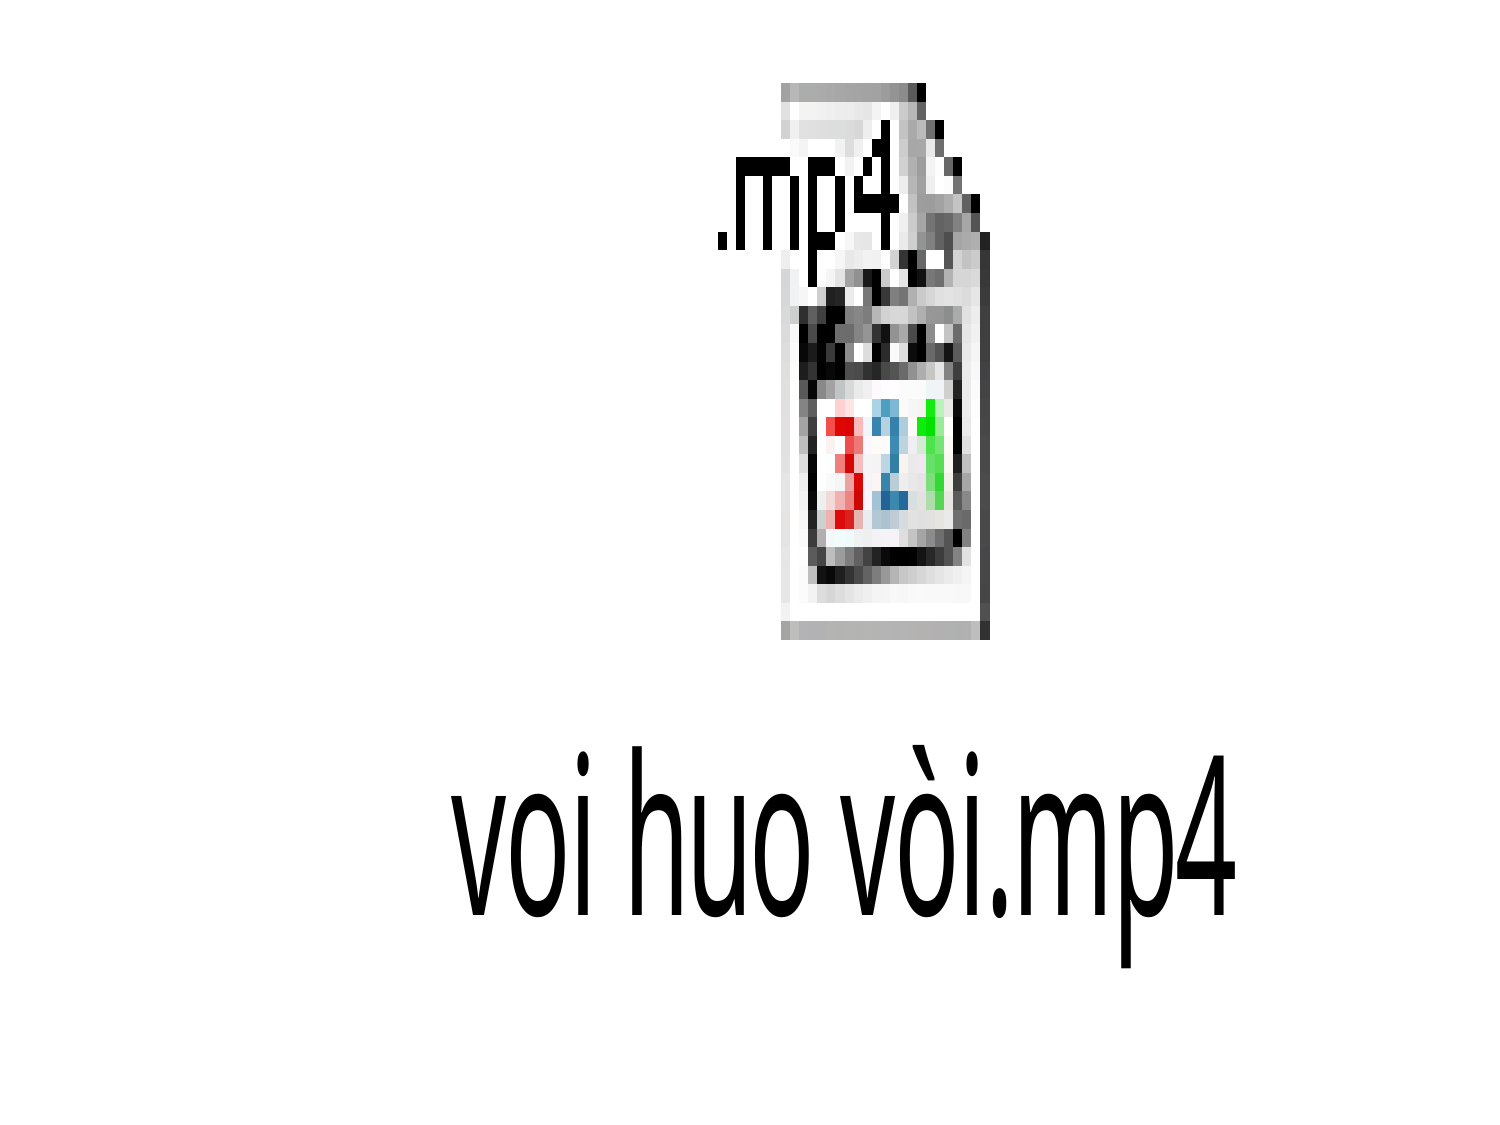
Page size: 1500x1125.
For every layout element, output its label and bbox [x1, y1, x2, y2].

text_box [356, 65, 1325, 1048]
